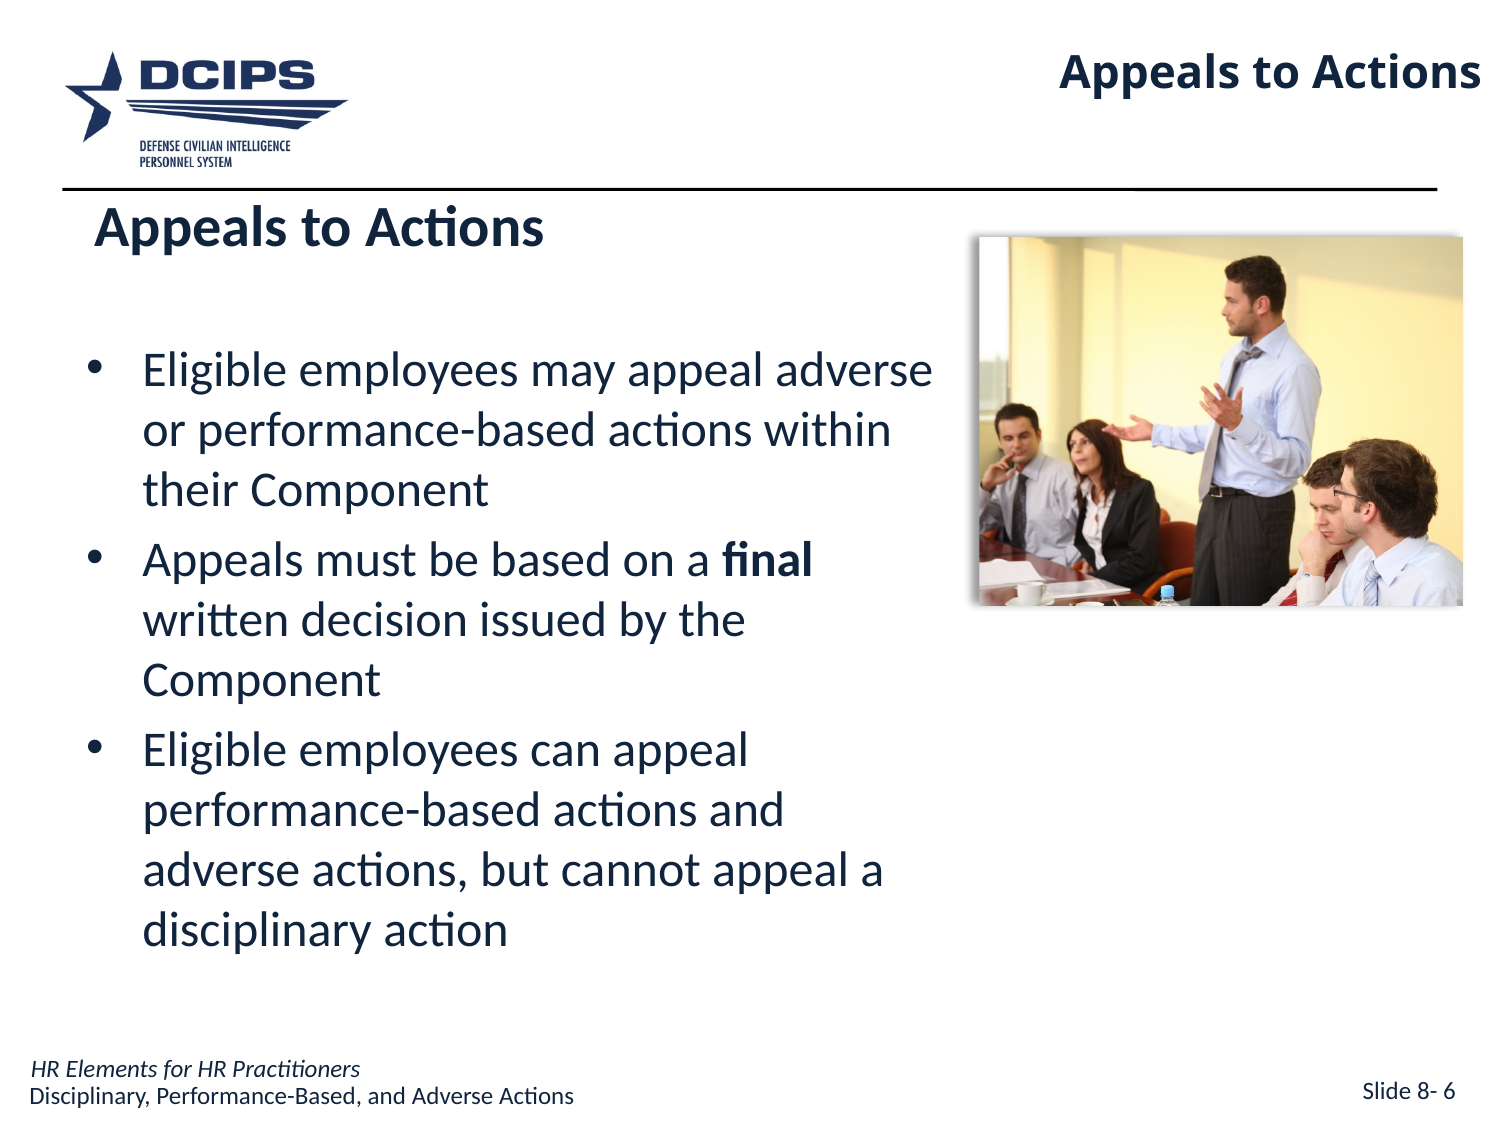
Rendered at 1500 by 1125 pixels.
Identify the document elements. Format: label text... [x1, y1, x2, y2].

picture [979, 236, 1464, 607]
text_box Disciplinary, Performance-Based, and Adverse Actions [14, 1071, 637, 1117]
list Eligible employees may appeal adverse or performance-based actions within their Component Appeals must be based on a final written decision issued by the Component Eligible employees can appeal performance-based actions and adverse actions, but cannot appeal a disciplinary action [71, 329, 951, 1019]
text_box Appeals to Actions [675, 35, 1497, 106]
picture [37, 37, 388, 184]
list Appeals to Actions [79, 161, 927, 267]
text_box Slide 8- 6 [1347, 1067, 1497, 1113]
